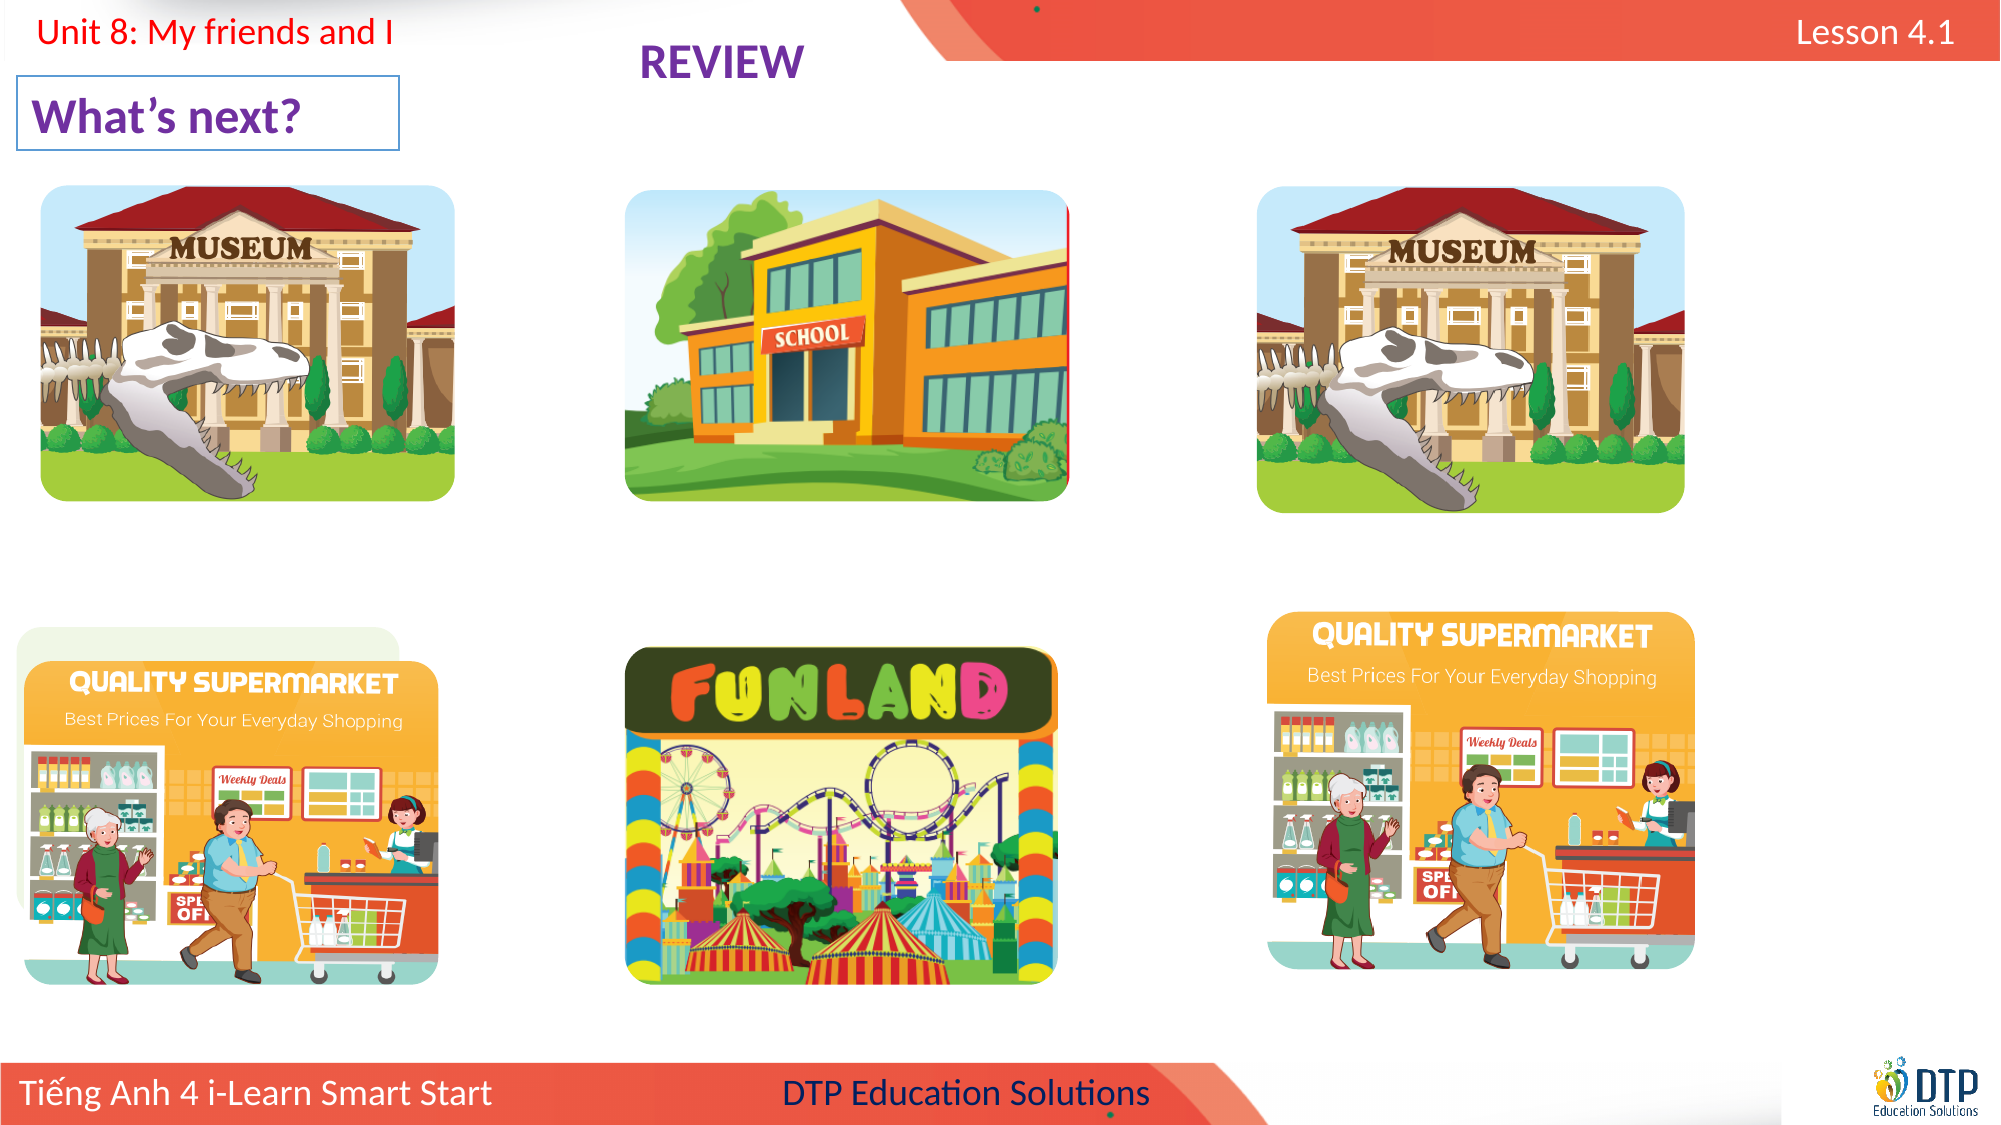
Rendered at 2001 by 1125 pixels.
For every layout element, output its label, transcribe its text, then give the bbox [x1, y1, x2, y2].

picture [624, 646, 1058, 985]
picture [16, 627, 439, 985]
picture [1869, 1023, 1982, 1125]
picture [1256, 186, 1685, 514]
picture [1267, 611, 1695, 970]
picture [624, 190, 1070, 502]
text_box REVIEW [624, 21, 1008, 97]
picture [40, 185, 455, 502]
text_box What’s next? [16, 75, 400, 151]
picture [2, 1063, 1782, 1125]
picture [4, 0, 2000, 61]
